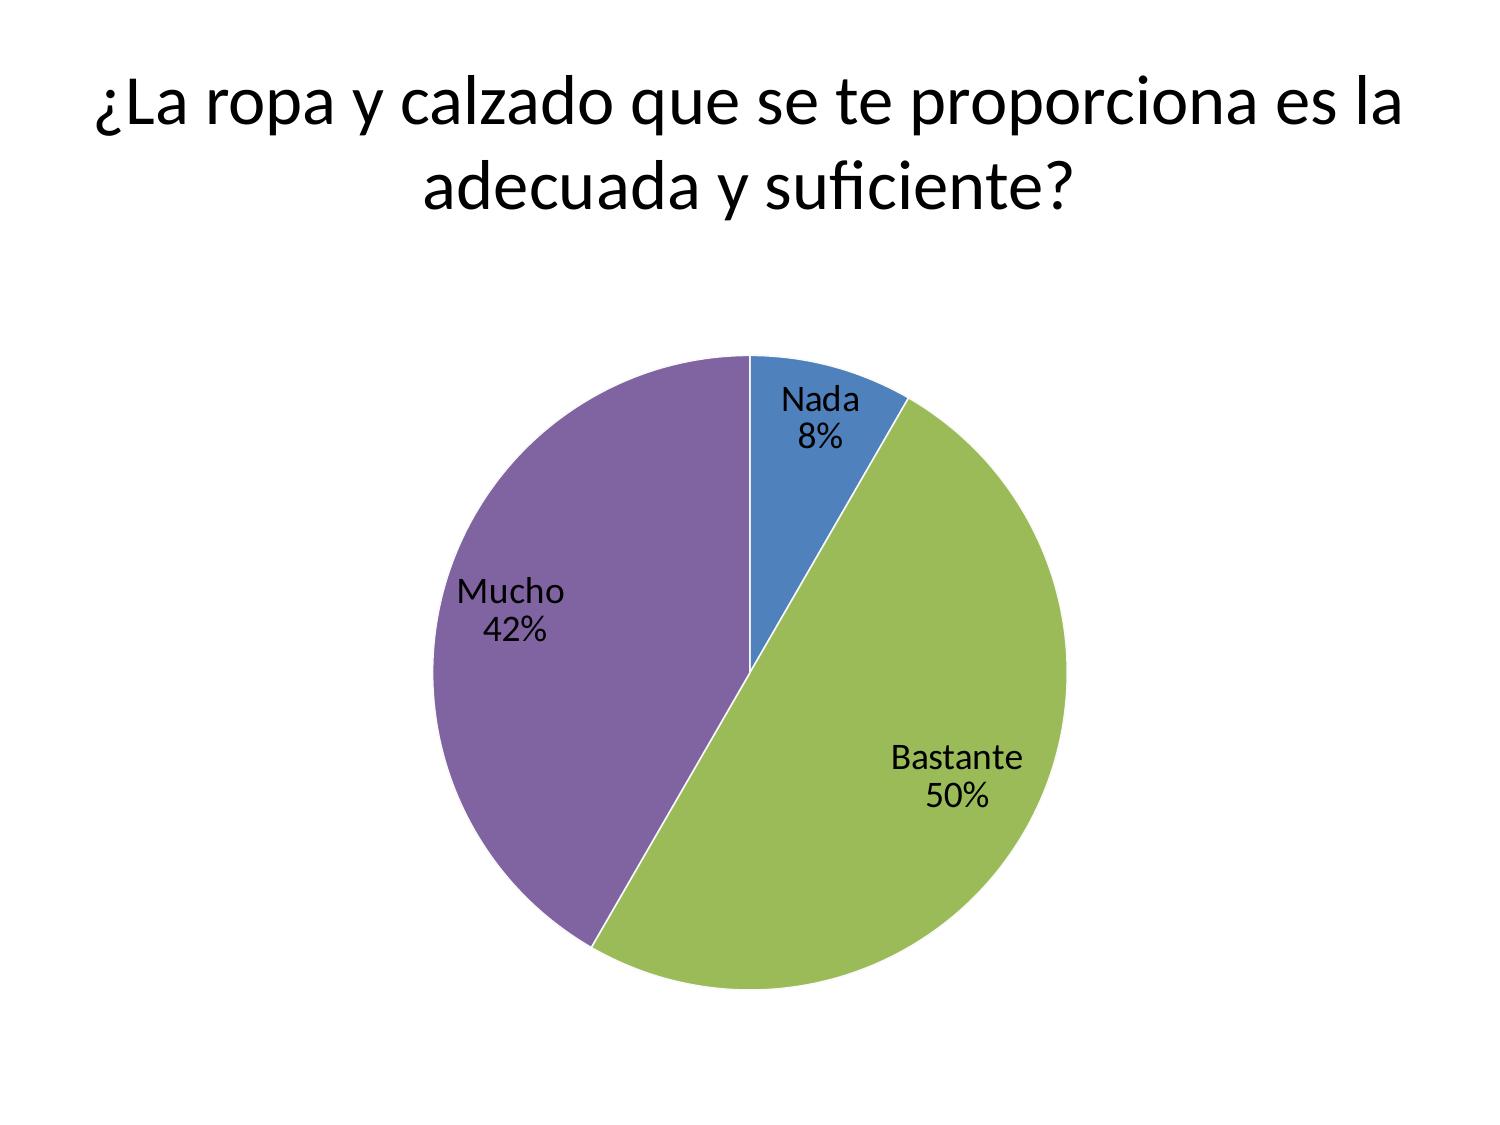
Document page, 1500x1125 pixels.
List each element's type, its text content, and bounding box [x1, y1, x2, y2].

title ¿La ropa y calzado que se te proporciona es la adecuada y suficiente? [75, 45, 1425, 233]
chart [74, 262, 1426, 1006]
